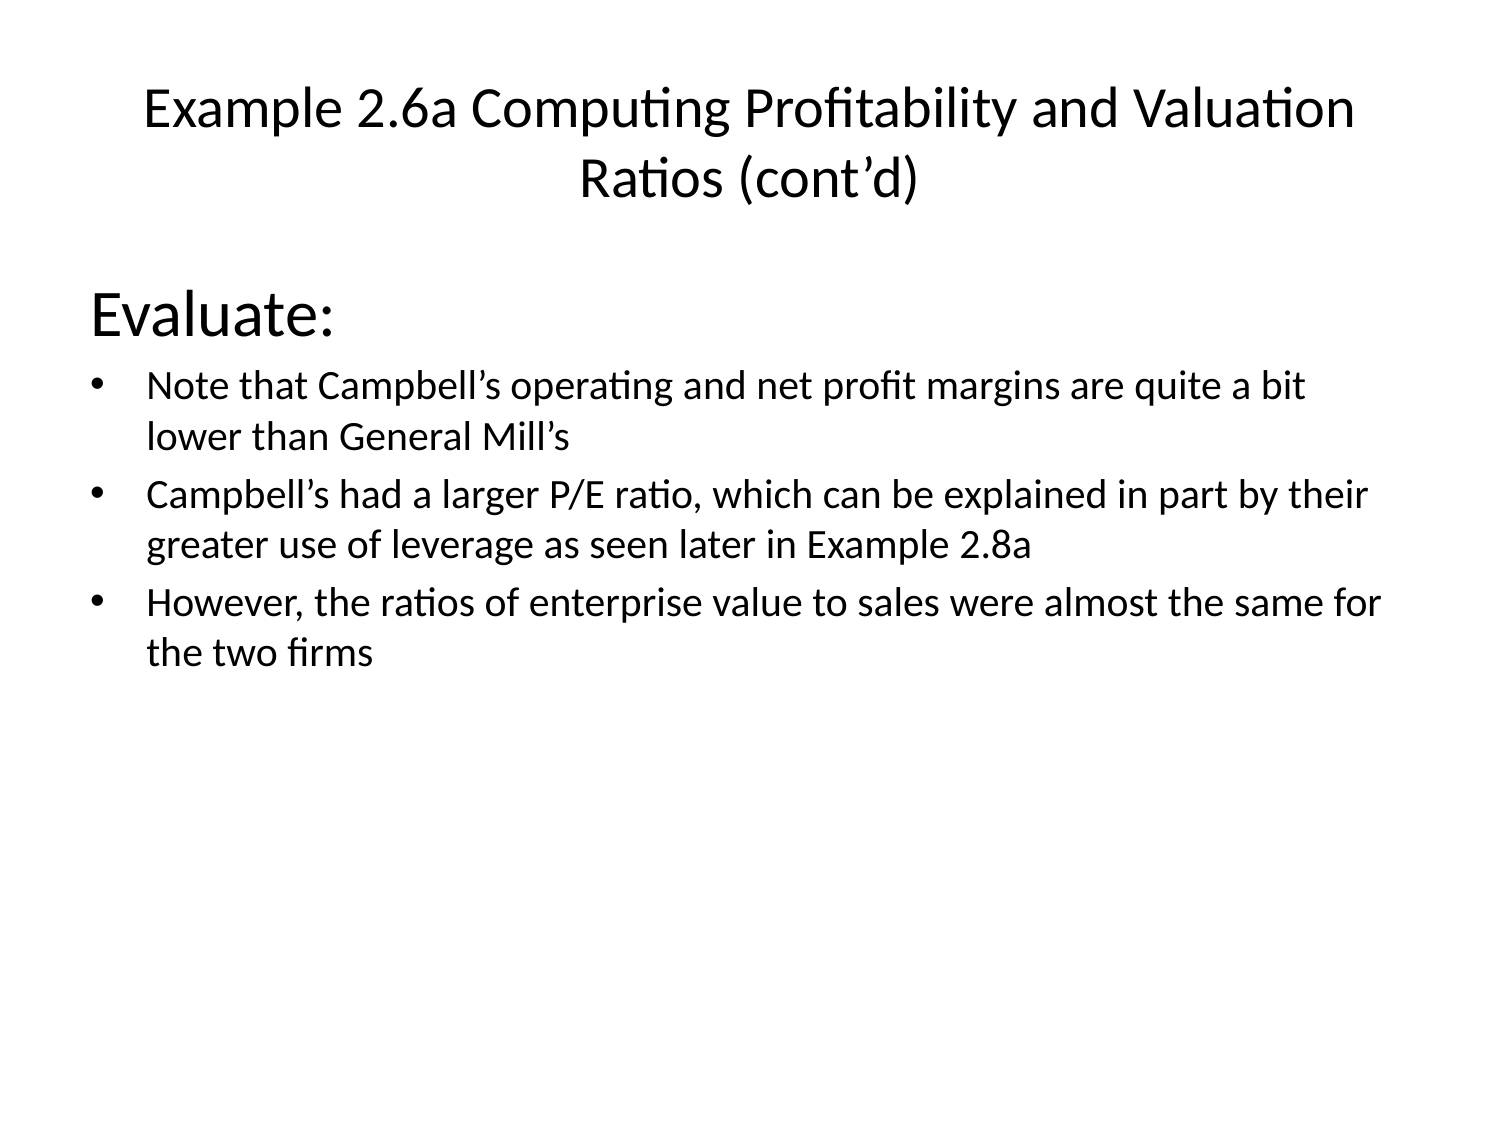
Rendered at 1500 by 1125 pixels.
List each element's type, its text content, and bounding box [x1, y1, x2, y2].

list Evaluate: Note that Campbell’s operating and net profit margins are quite a bit lower than General Mill’s Campbell’s had a larger P/E ratio, which can be explained in part by their greater use of leverage as seen later in Example 2.8a However, the ratios of enterprise value to sales were almost the same for the two firms [74, 262, 1426, 1006]
title Example 2.6a Computing Profitability and Valuation Ratios (cont’d) [74, 44, 1426, 233]
